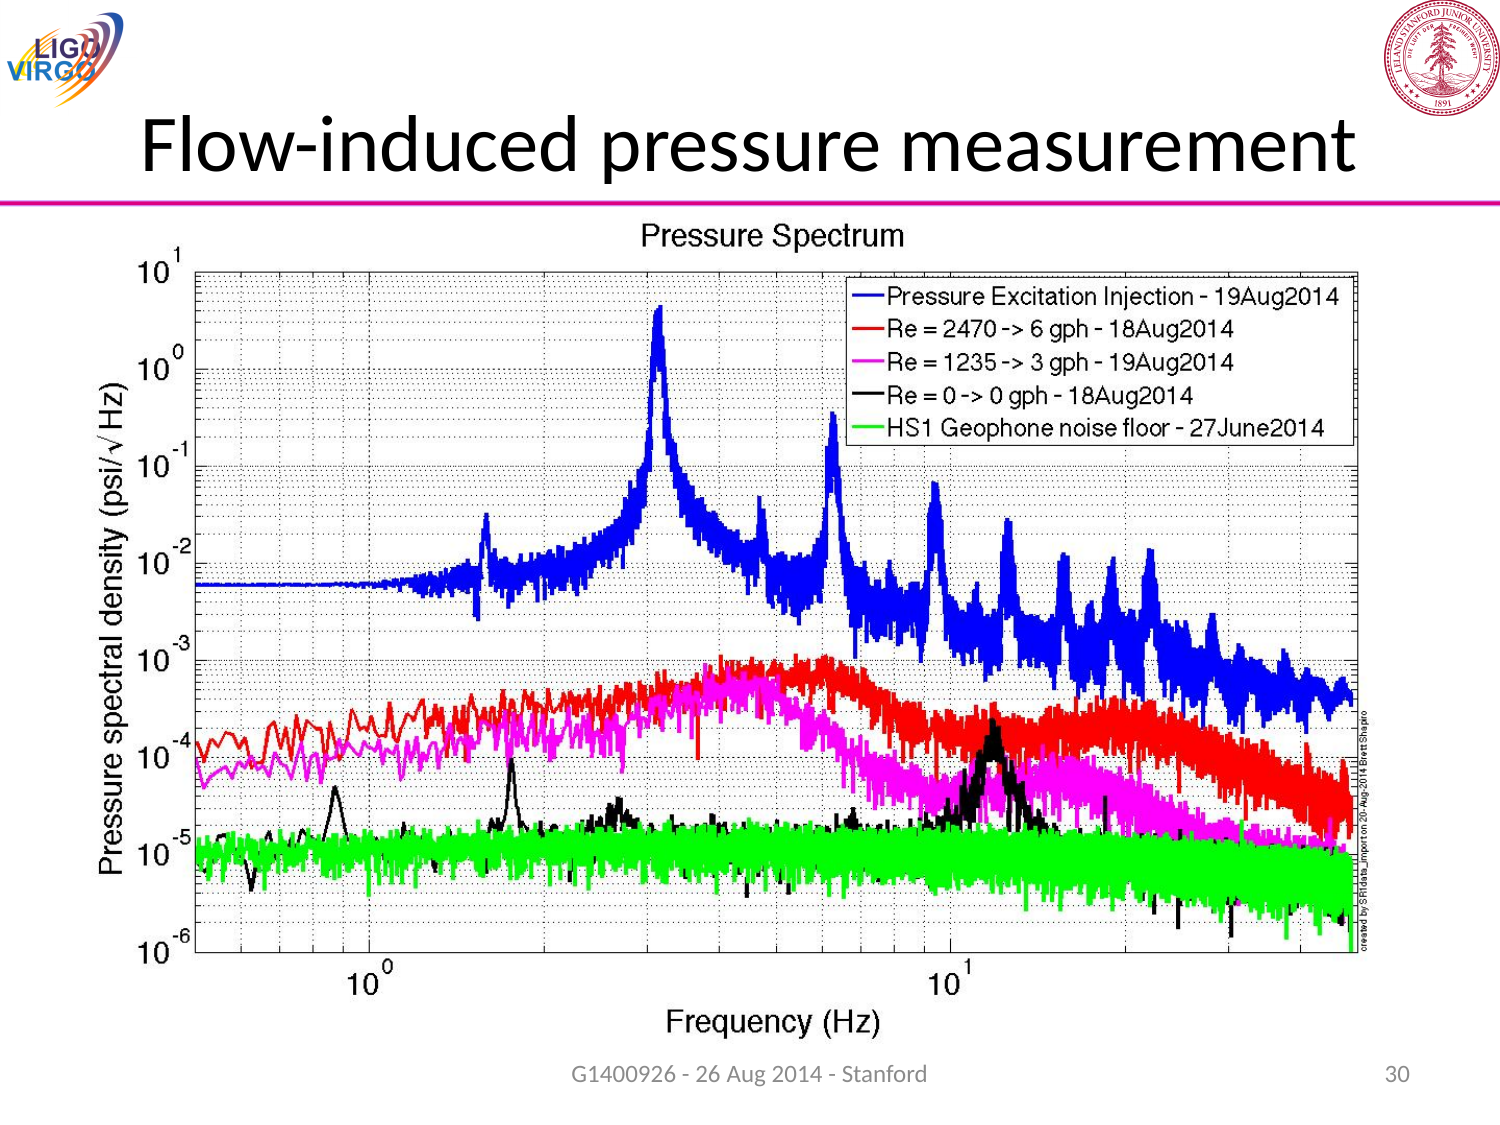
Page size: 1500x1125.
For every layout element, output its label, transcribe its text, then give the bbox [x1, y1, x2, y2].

footer G1400926 - 26 Aug 2014 - Stanford [512, 1052, 988, 1103]
picture [0, 209, 1500, 1044]
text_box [0, 0, 1500, 208]
slide_number 30 [1074, 1052, 1425, 1103]
